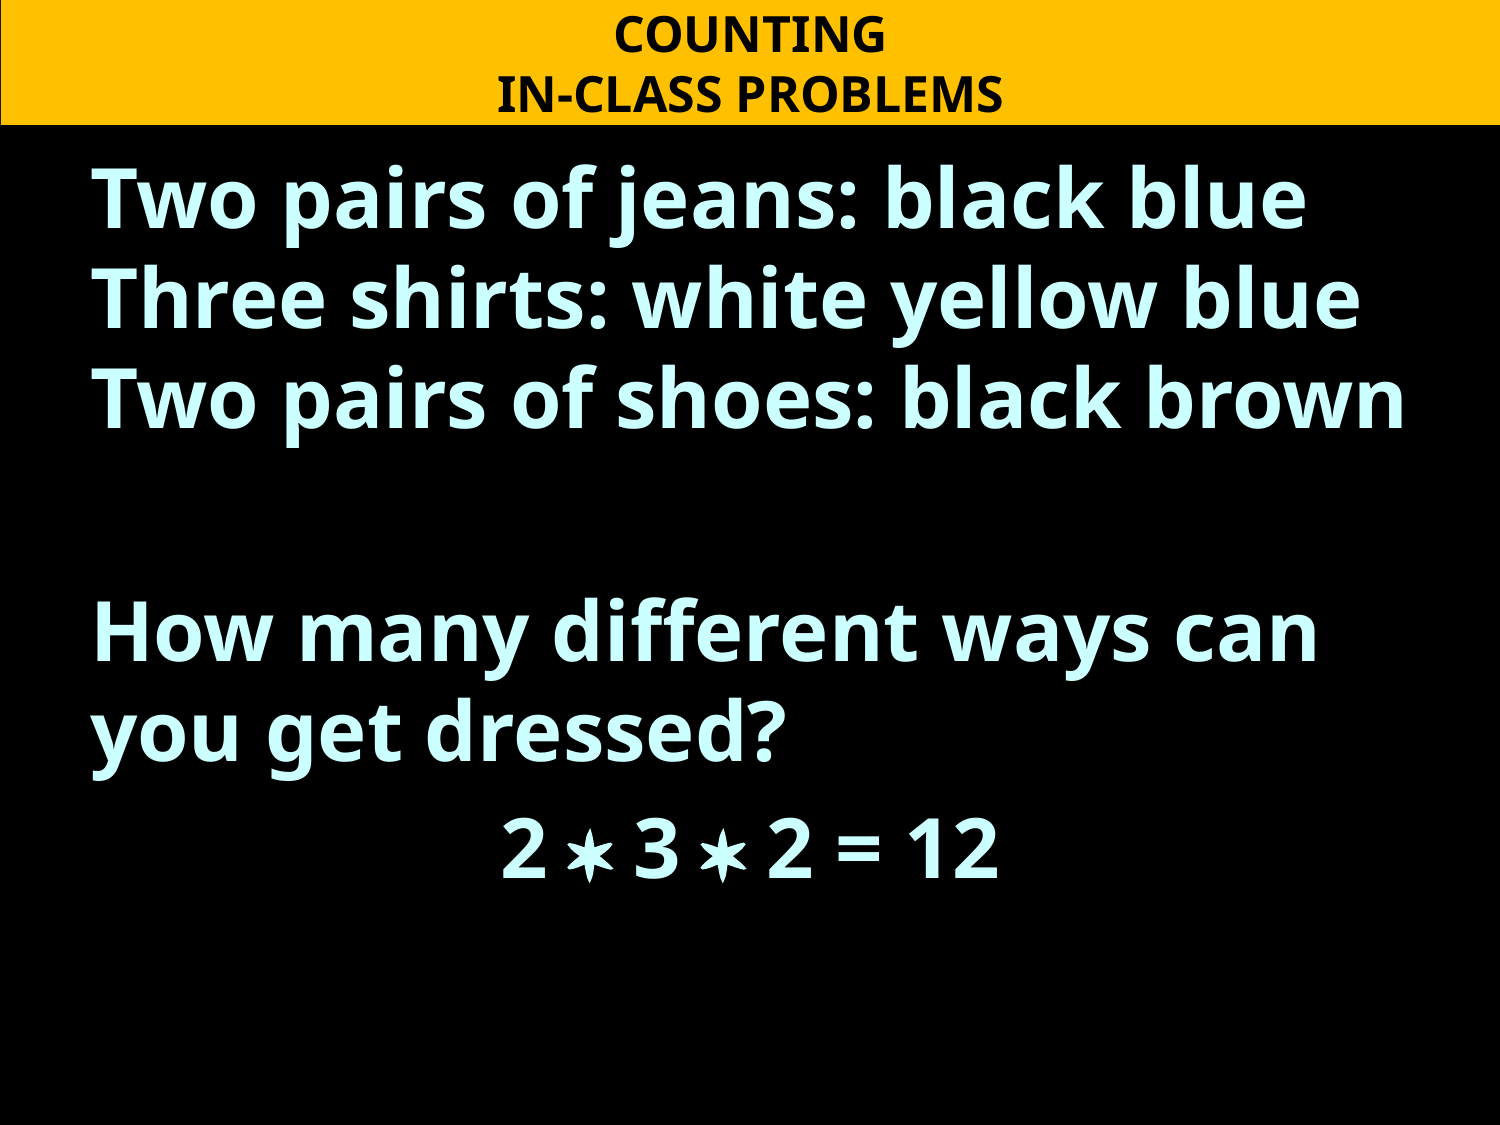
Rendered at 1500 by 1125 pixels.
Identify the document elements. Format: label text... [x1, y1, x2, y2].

text_box COUNTING IN-CLASS PROBLEMS [0, 0, 1500, 125]
list Two pairs of jeans: black blue Three shirts: white yellow blue Two pairs of shoes: black brown How many different ways can you get dressed? 2 * 3 * 2 = 12 [75, 137, 1425, 1063]
